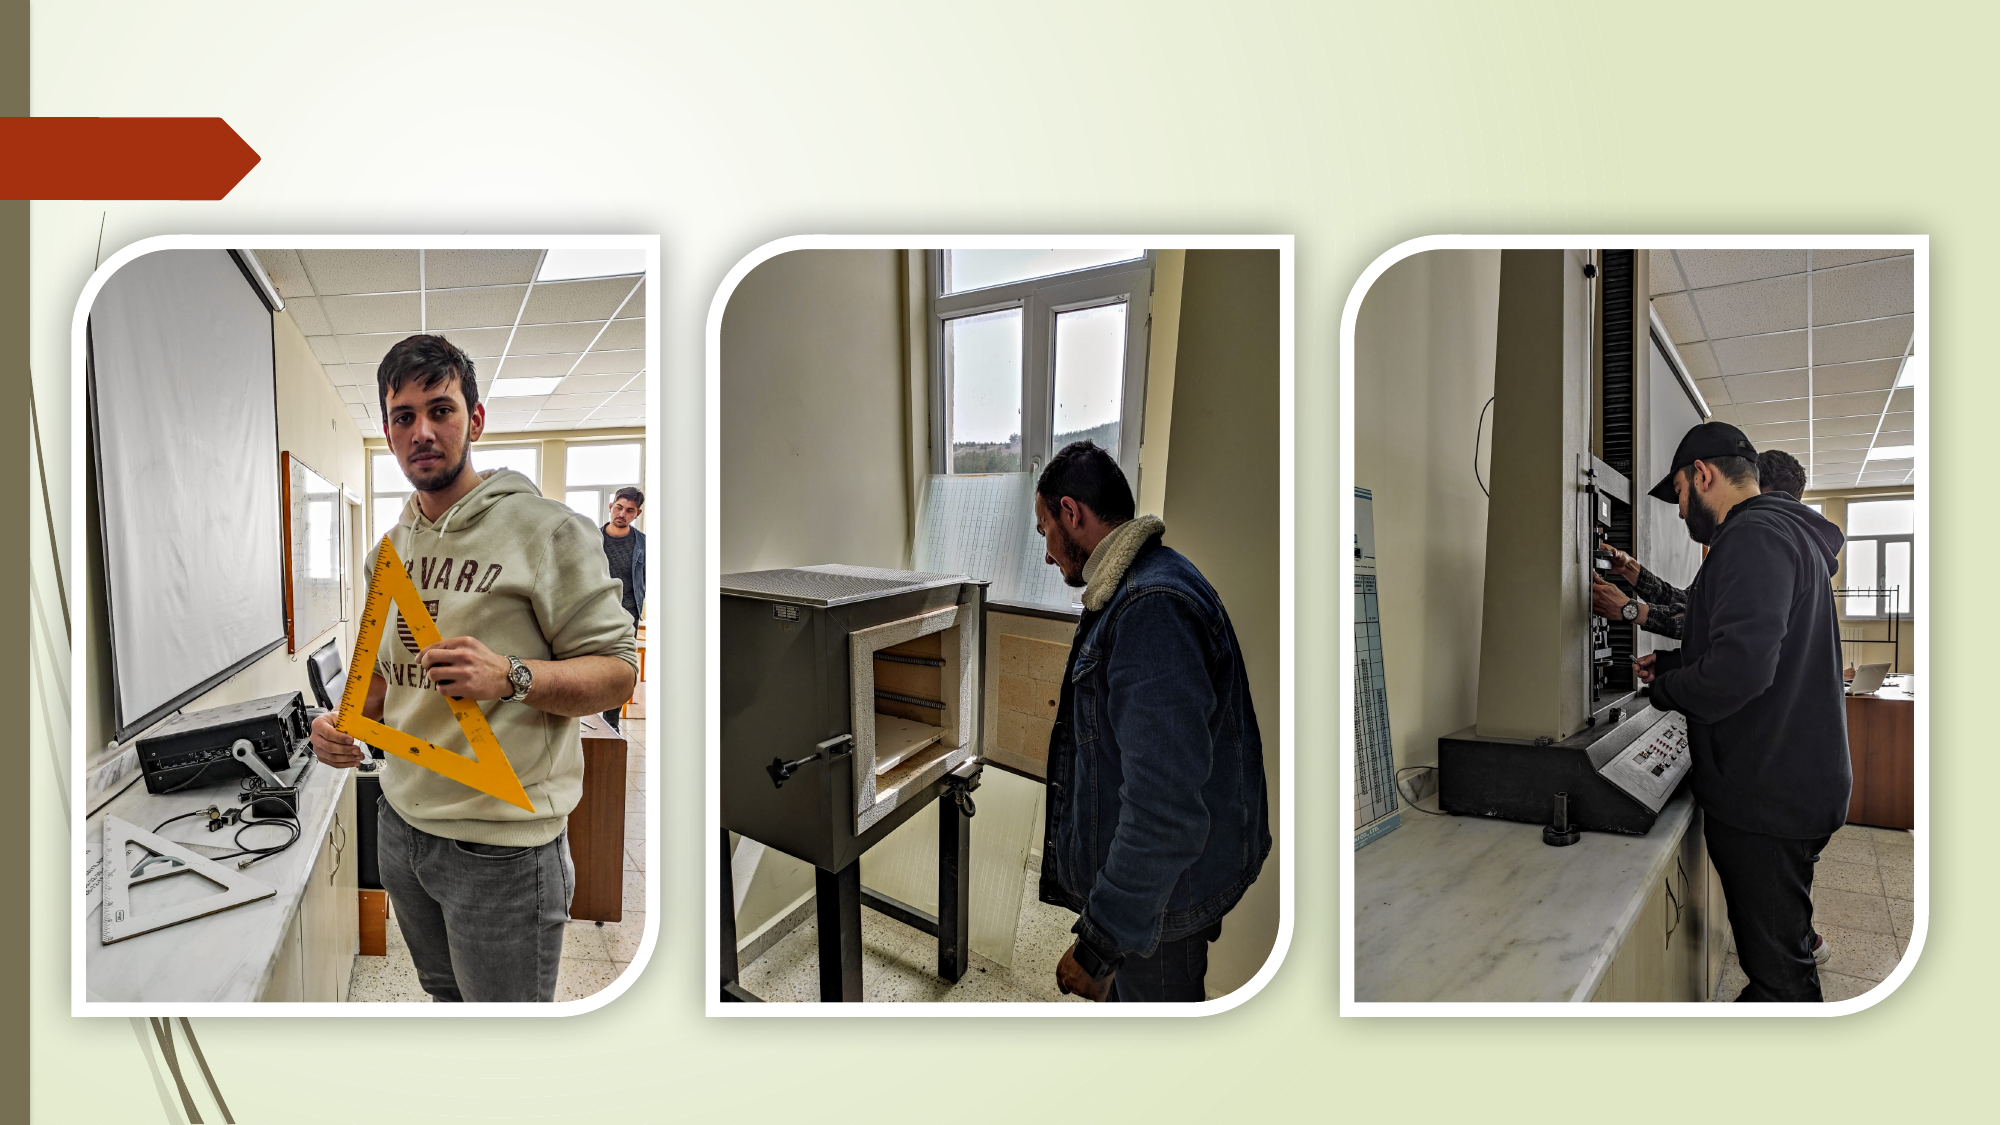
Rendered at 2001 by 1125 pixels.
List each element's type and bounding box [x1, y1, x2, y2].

picture [78, 241, 654, 1010]
picture [1346, 241, 1922, 1010]
picture [712, 241, 1288, 1010]
